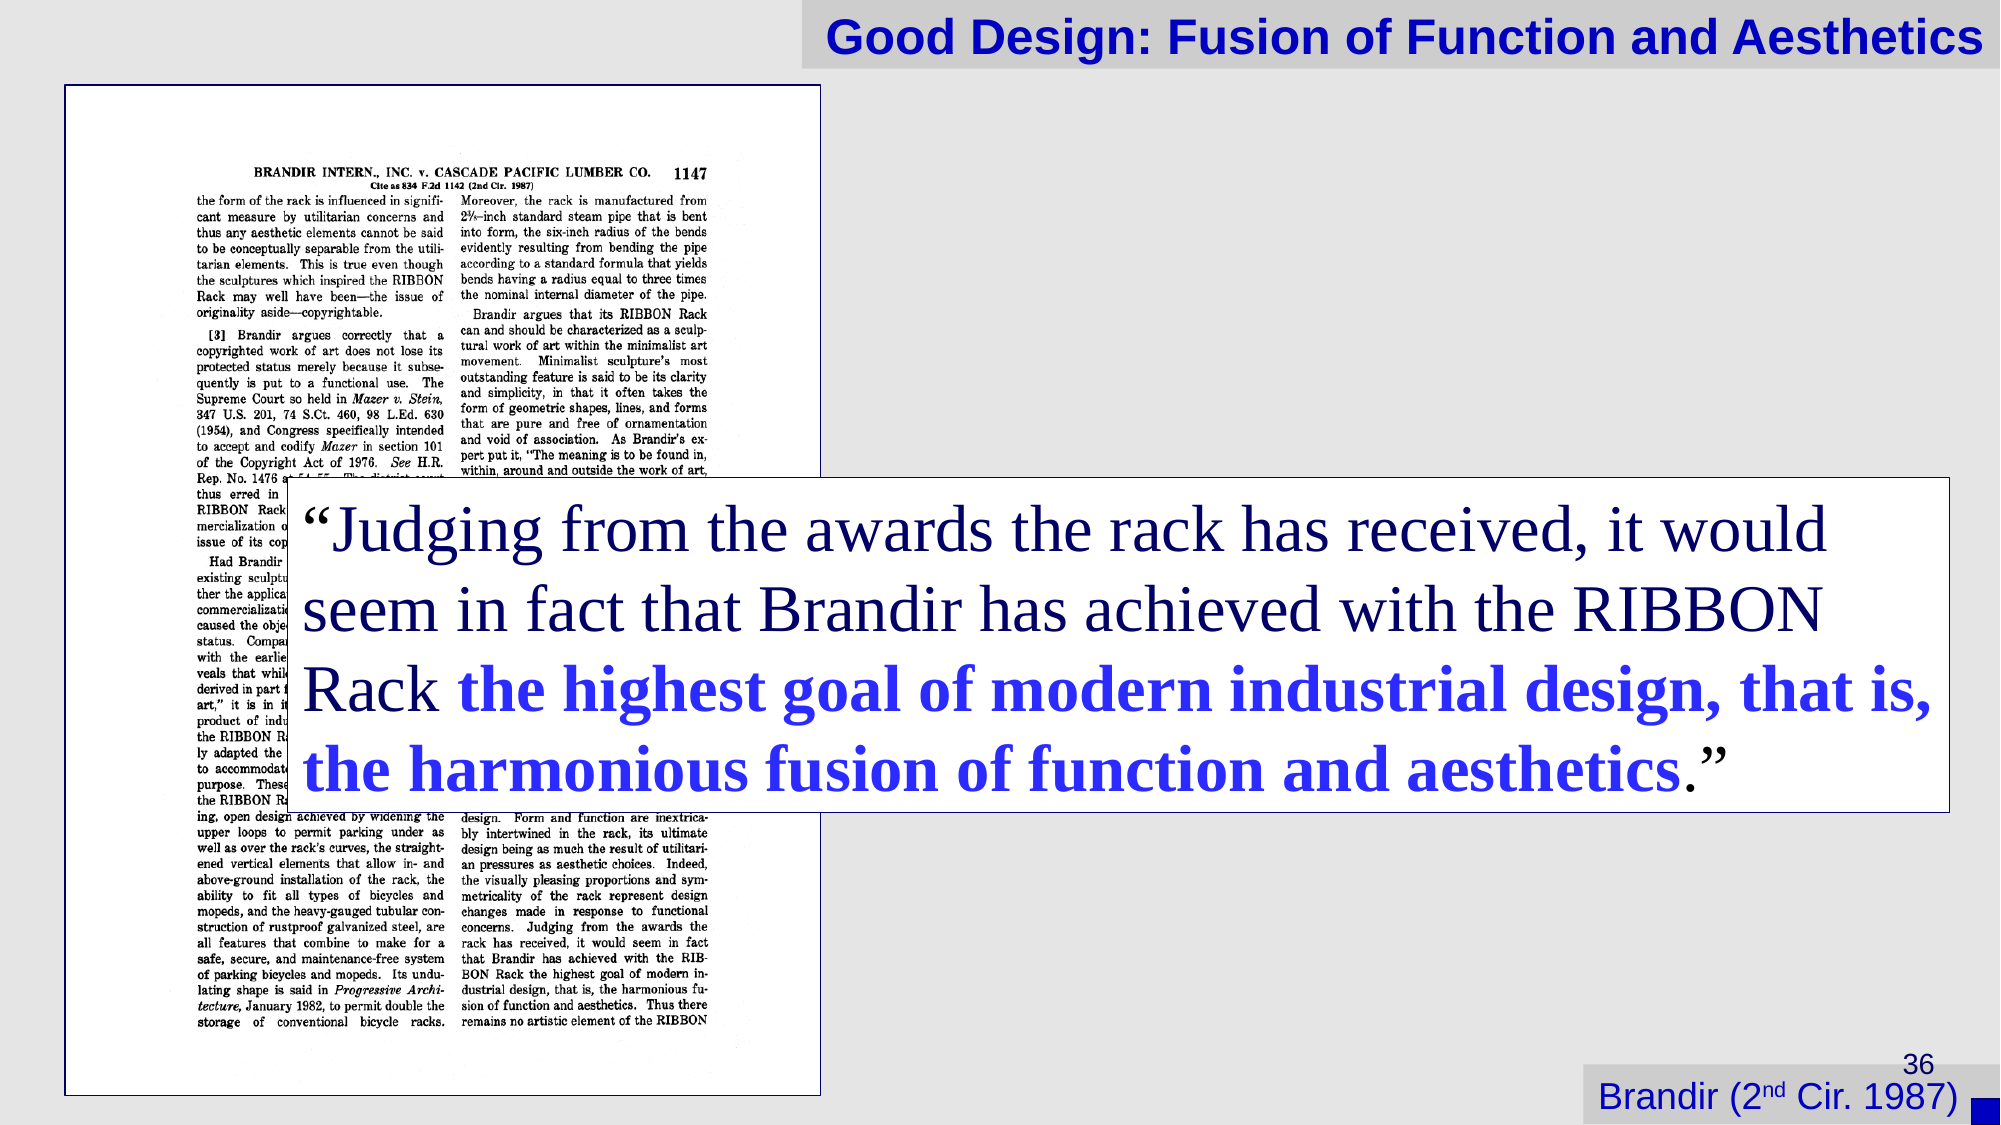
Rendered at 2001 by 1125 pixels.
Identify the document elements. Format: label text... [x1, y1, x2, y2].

text_box Brandir (2nd Cir. 1987) [1583, 1064, 2000, 1125]
text_box “Judging from the awards the rack has received, it would seem in fact that Brandir has achieved with the RIBBON Rack the highest goal of modern industrial design, that is, the harmonious fusion of function and aesthetics.” [825, 477, 1950, 813]
slide_number 36 [1533, 1024, 1951, 1101]
title Good Design: Fusion of Function and Aesthetics [801, 0, 2000, 69]
picture [65, 85, 821, 1095]
text_box [1971, 1099, 2000, 1125]
